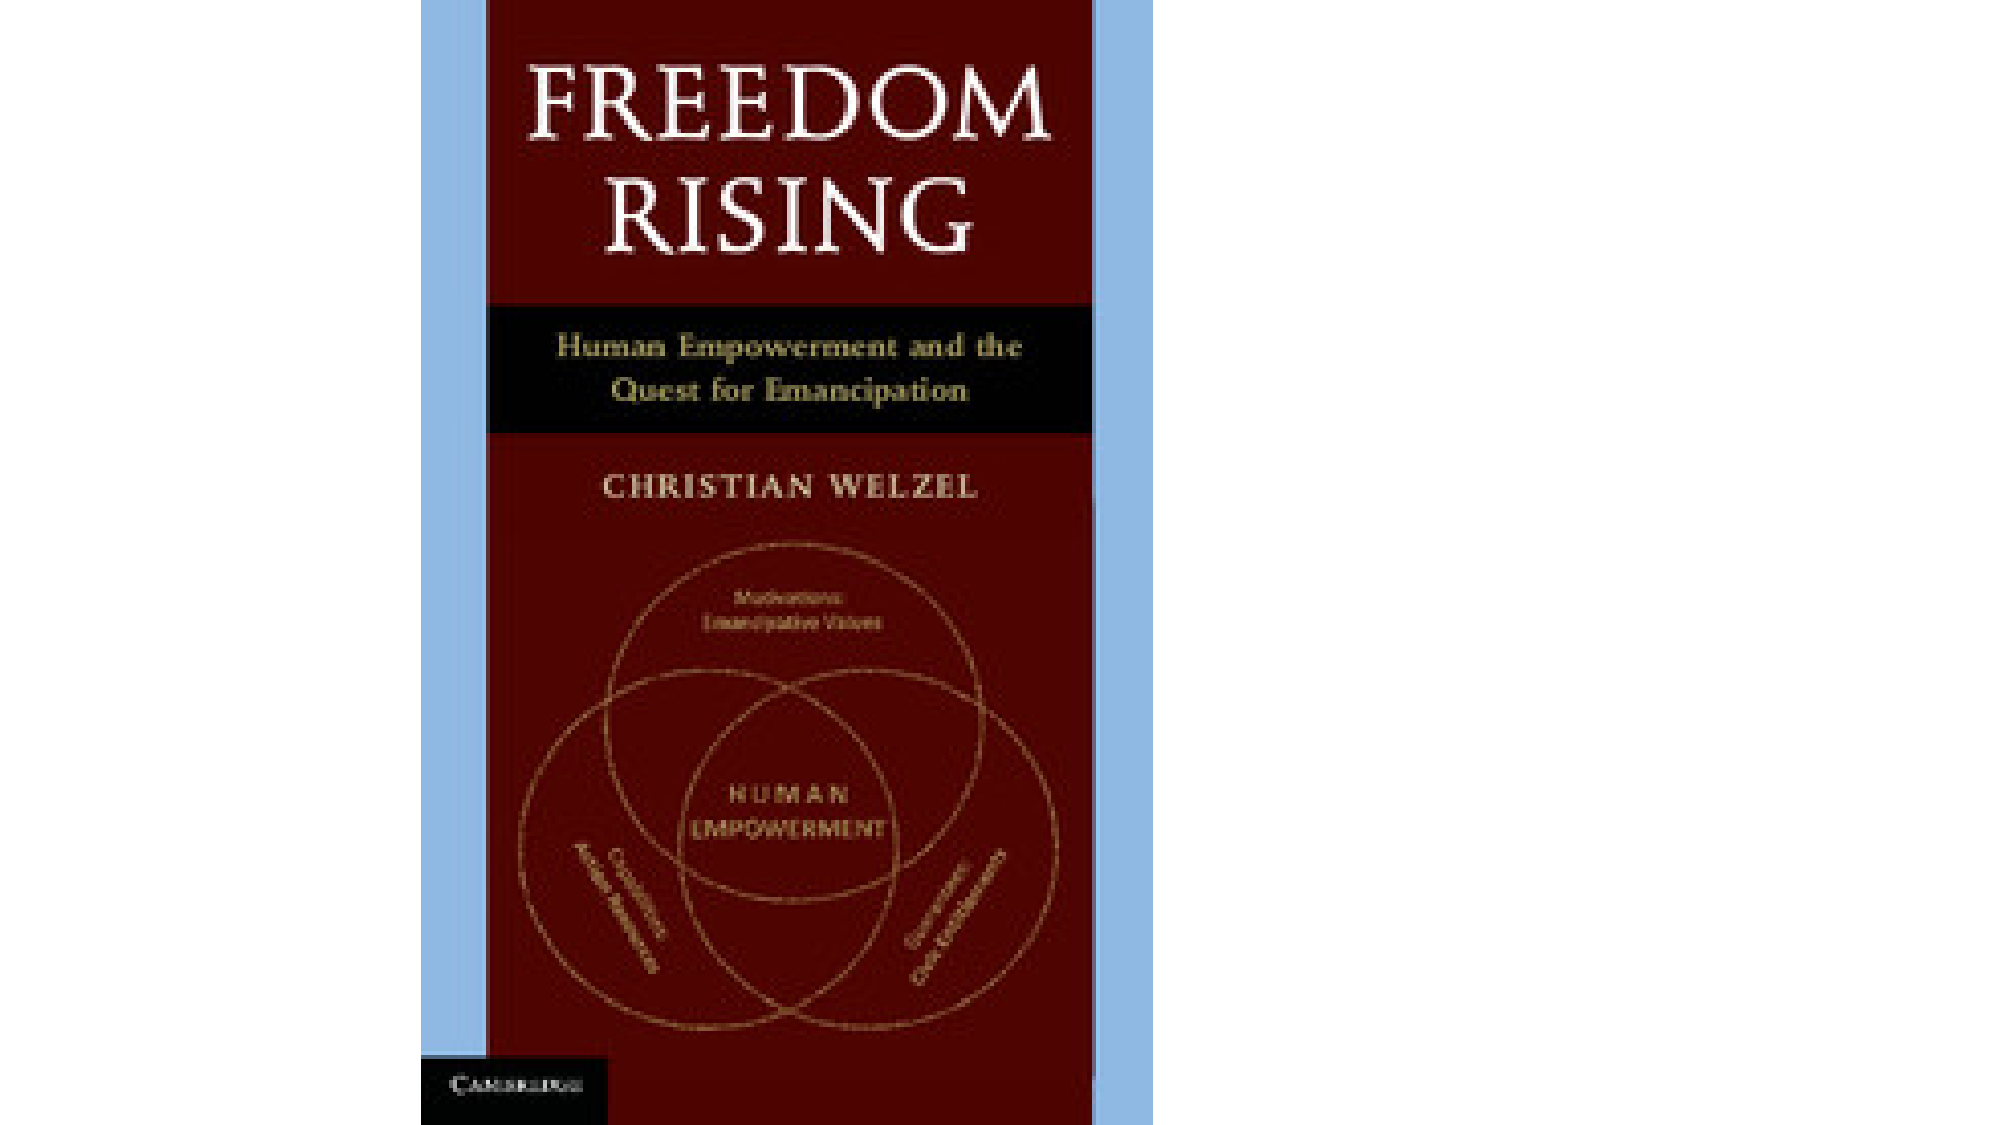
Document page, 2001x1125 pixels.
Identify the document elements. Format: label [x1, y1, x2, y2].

picture [421, 0, 1153, 1125]
